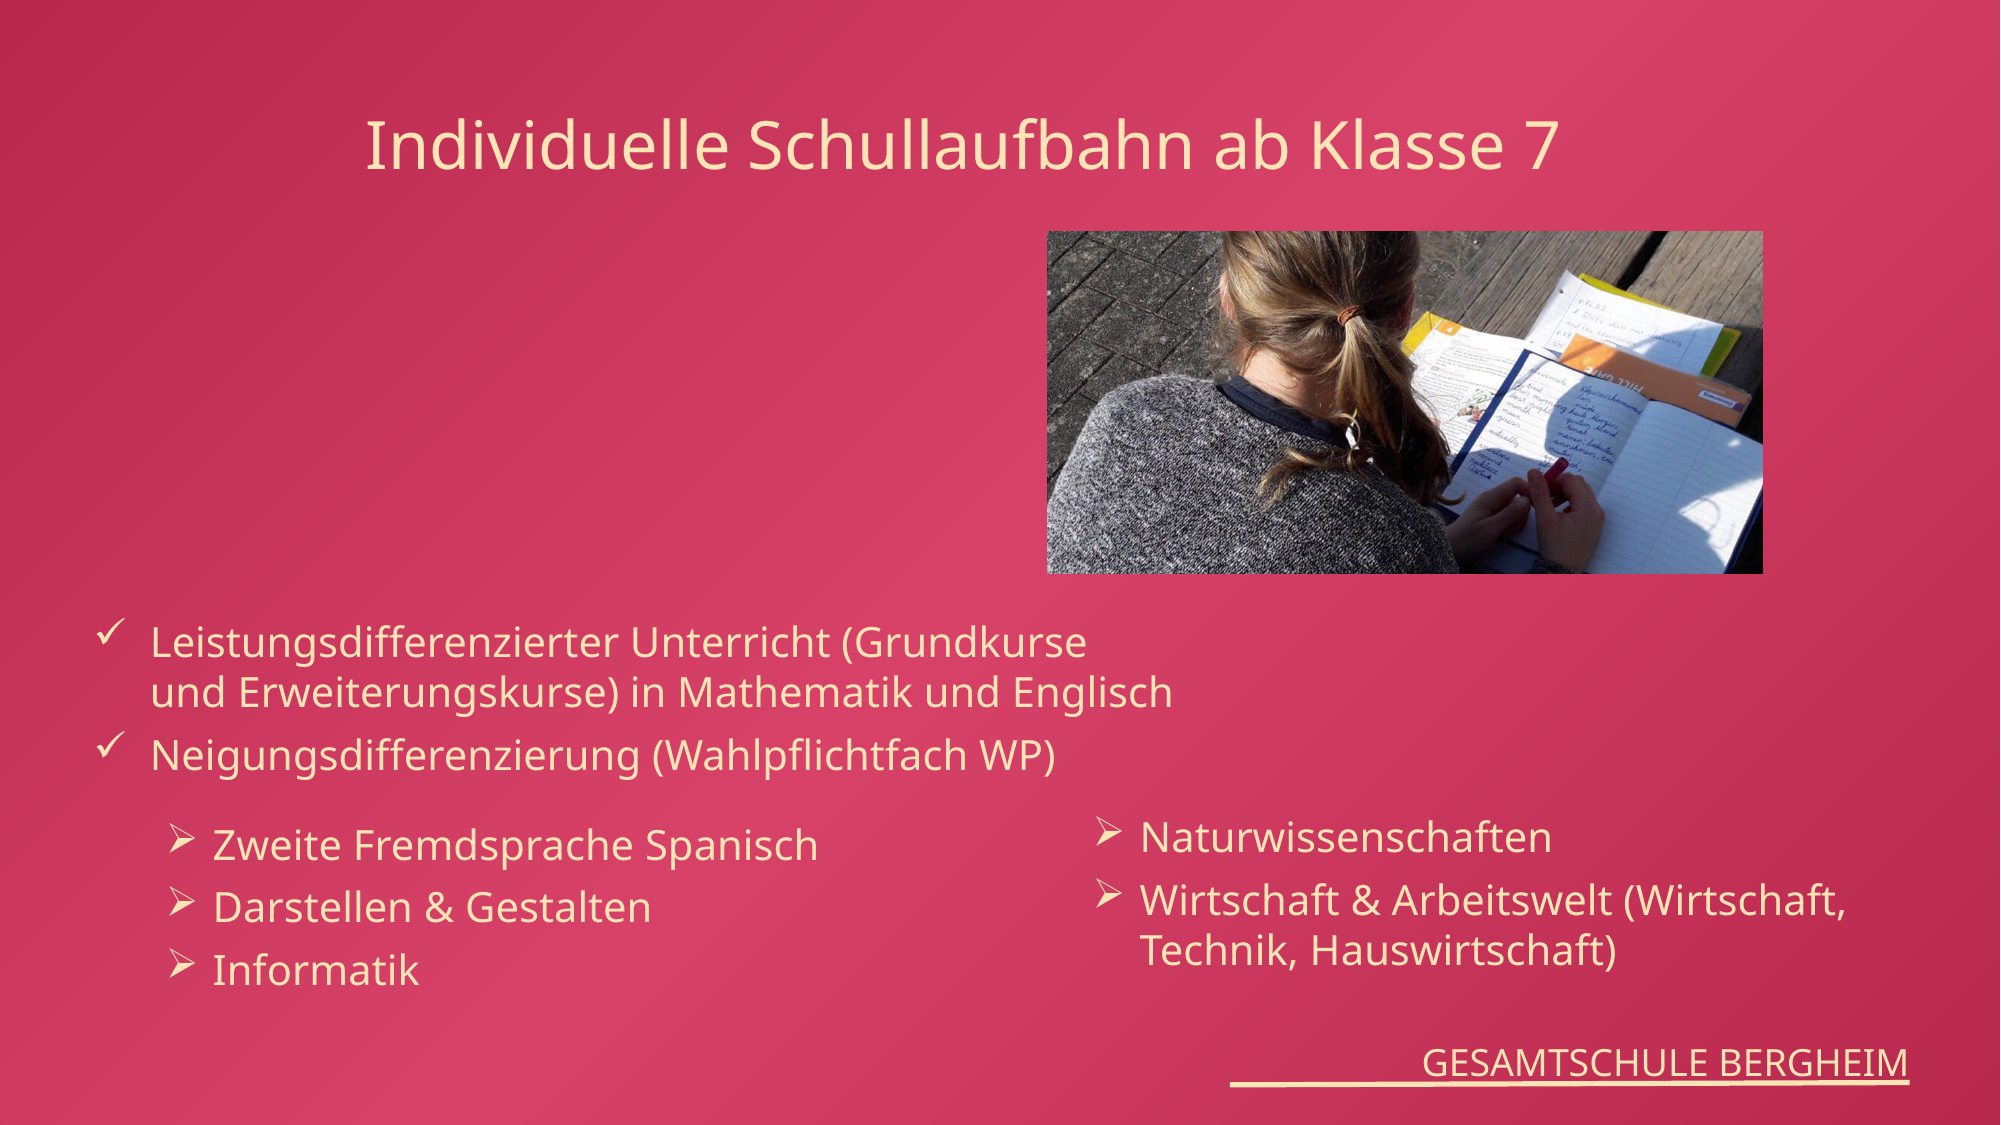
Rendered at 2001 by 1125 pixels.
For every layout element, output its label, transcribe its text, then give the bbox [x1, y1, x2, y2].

text_box Individuelle Schullaufbahn ab Klasse 7 [303, 95, 1626, 191]
picture [1046, 231, 1764, 574]
list Leistungsdifferenzierter Unterricht (Grundkurse und Erweiterungskurse) in Mathematik und Englisch Neigungsdifferenzierung (Wahlpflichtfach WP) [78, 608, 1839, 788]
text_box Zweite Fremdsprache Spanisch Darstellen & Gestalten Informatik [76, 811, 951, 1001]
text_box Naturwissenschaften Wirtschaft & Arbeitswelt (Wirtschaft, Technik, Hauswirtschaft) [1002, 803, 1878, 981]
